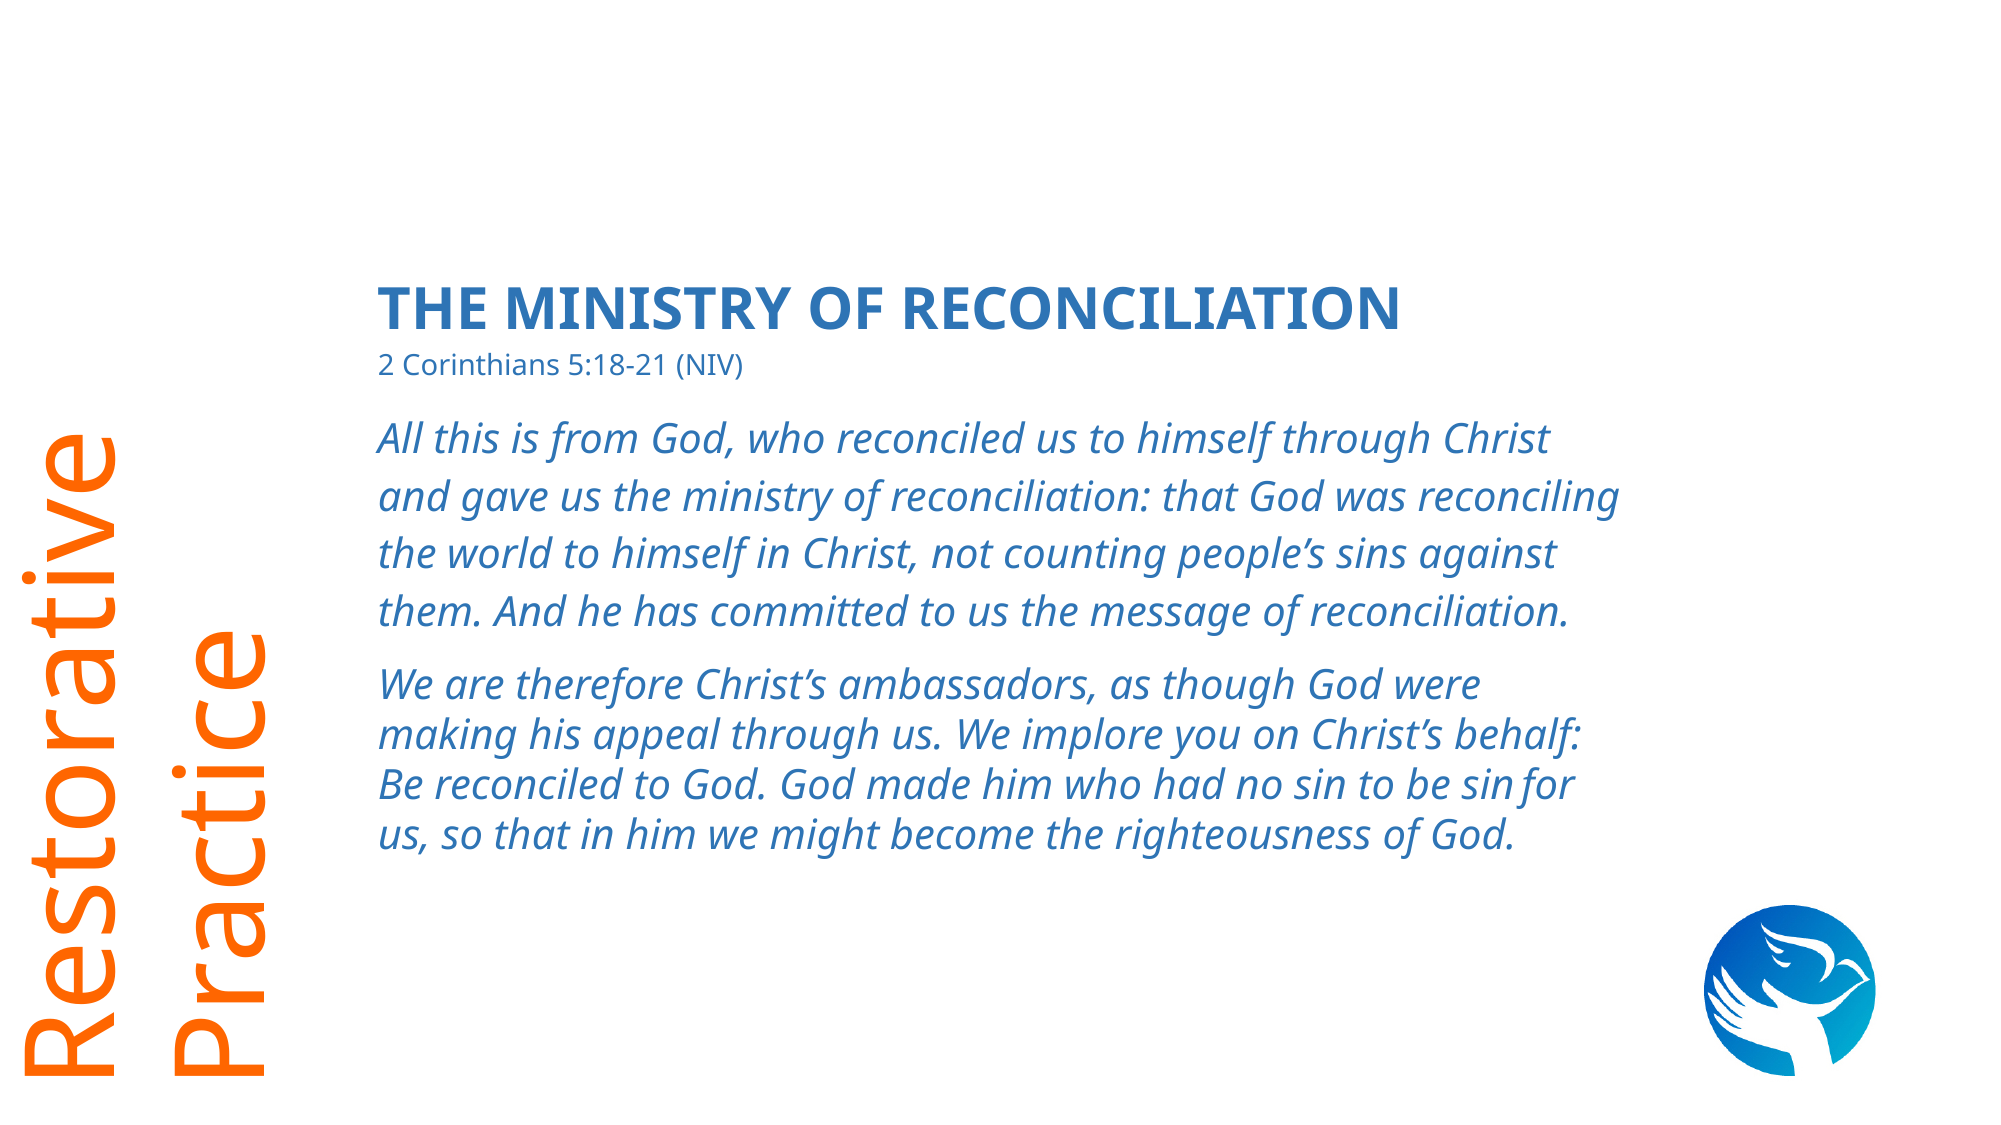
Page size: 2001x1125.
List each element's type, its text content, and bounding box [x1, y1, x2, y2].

picture [1691, 897, 1893, 1091]
text_box The Ministry of Reconciliation 2 Corinthians 5:18-21 (NIV) All this is from God, who reconciled us to himself through Christ and gave us the ministry of reconciliation: that God was reconciling the world to himself in Christ, not counting people’s sins against them. And he has committed to us the message of reconciliation. We are therefore Christ’s ambassadors, as though God were making his appeal through us. We implore you on Christ’s behalf: Be reconciled to God. God made him who had no sin to be sin for us, so that in him we might become the righteousness of God. [363, 253, 1637, 865]
